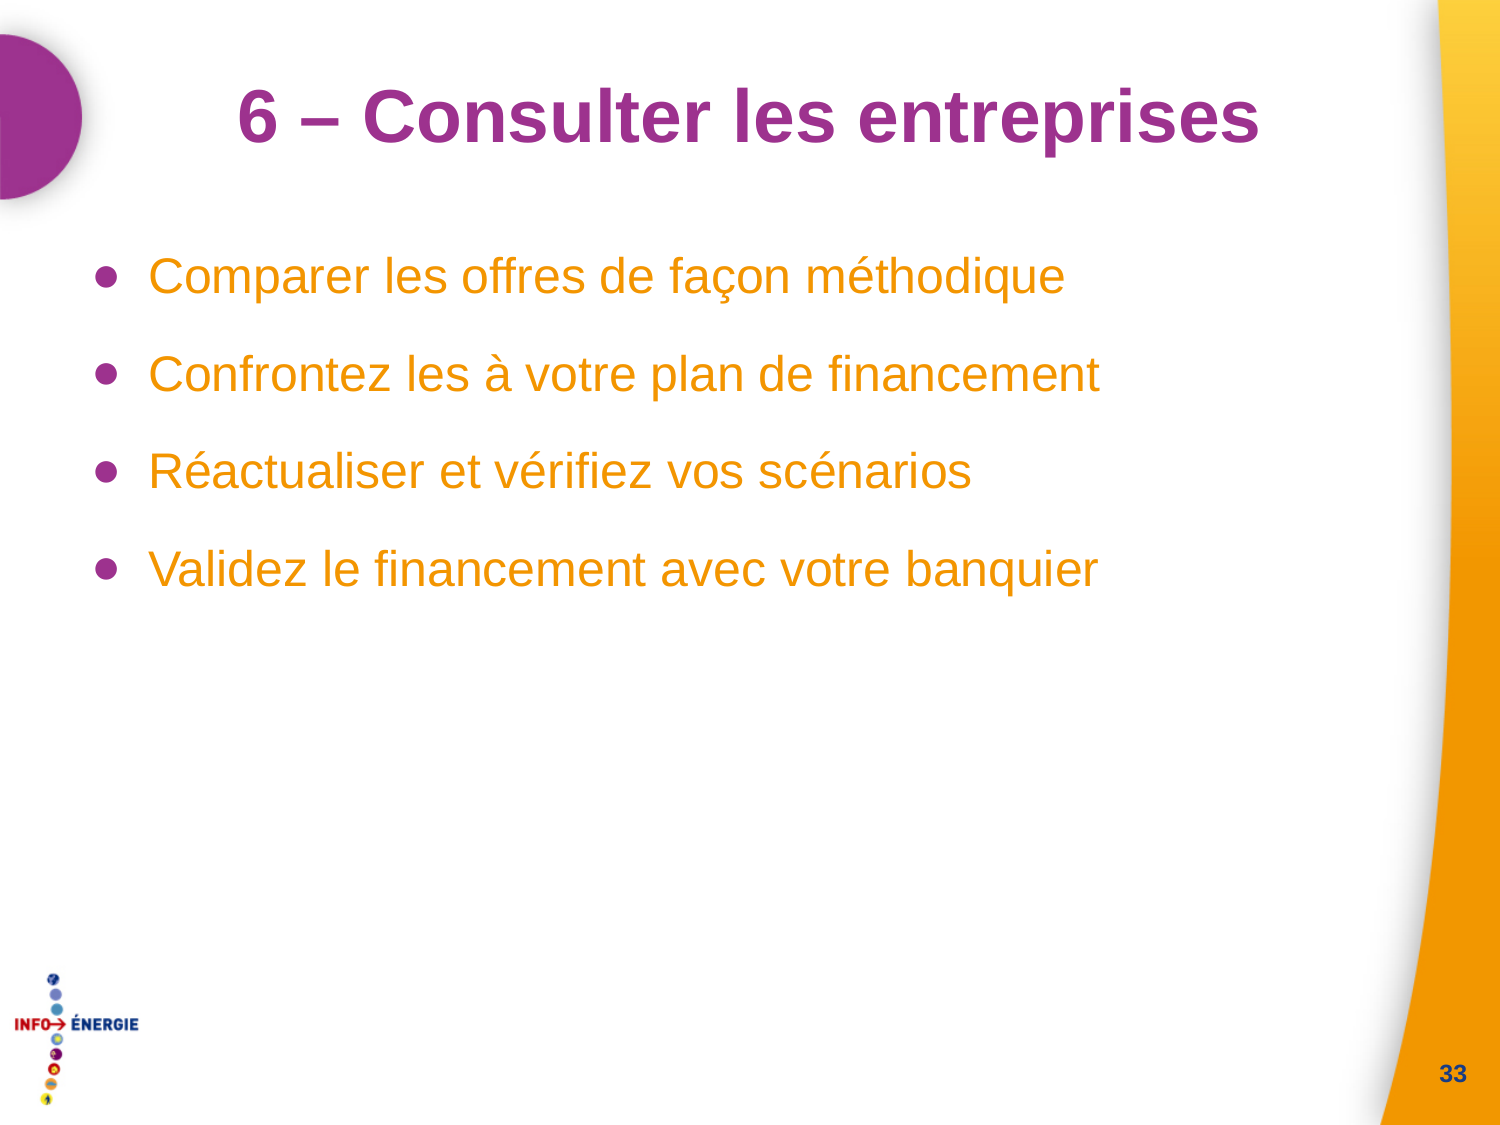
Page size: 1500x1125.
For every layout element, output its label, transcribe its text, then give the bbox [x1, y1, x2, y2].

slide_number 33 [1132, 1042, 1483, 1103]
title 6 – Consulter les entreprises [75, 19, 1425, 207]
list Comparer les offres de façon méthodique Confrontez les à votre plan de financement Réactualiser et vérifiez vos scénarios Validez le financement avec votre banquier [76, 236, 1427, 929]
picture [0, 0, 1500, 1125]
